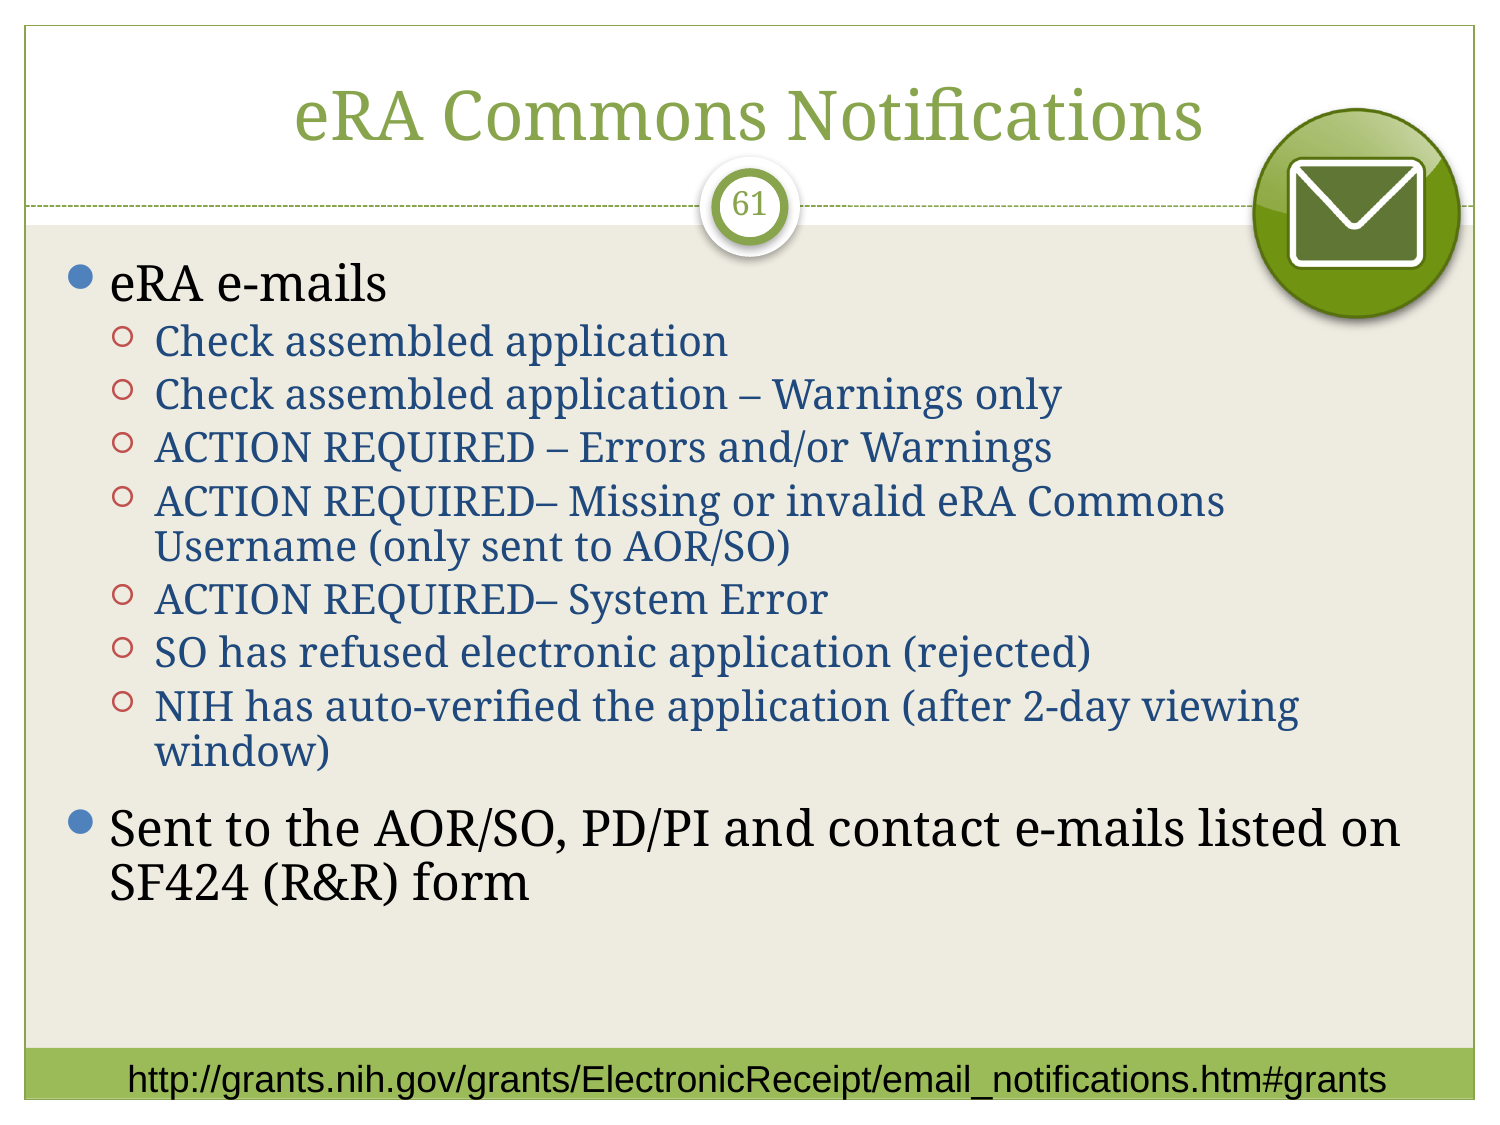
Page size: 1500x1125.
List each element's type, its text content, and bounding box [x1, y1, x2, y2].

picture [1237, 99, 1475, 338]
list eRA e-mails Check assembled application Check assembled application – Warnings only ACTION REQUIRED – Errors and/or Warnings ACTION REQUIRED– Missing or invalid eRA Commons Username (only sent to AOR/SO) ACTION REQUIRED– System Error SO has refused electronic application (rejected) NIH has auto-verified the application (after 2-day viewing window) Sent to the AOR/SO, PD/PI and contact e-mails listed on SF424 (R&R) form [49, 250, 1445, 1038]
slide_number 61 [712, 168, 788, 241]
title eRA Commons Notifications [49, 37, 1450, 162]
text_box http://grants.nih.gov/grants/ElectronicReceipt/email_notifications.htm#grants [112, 1047, 1463, 1108]
